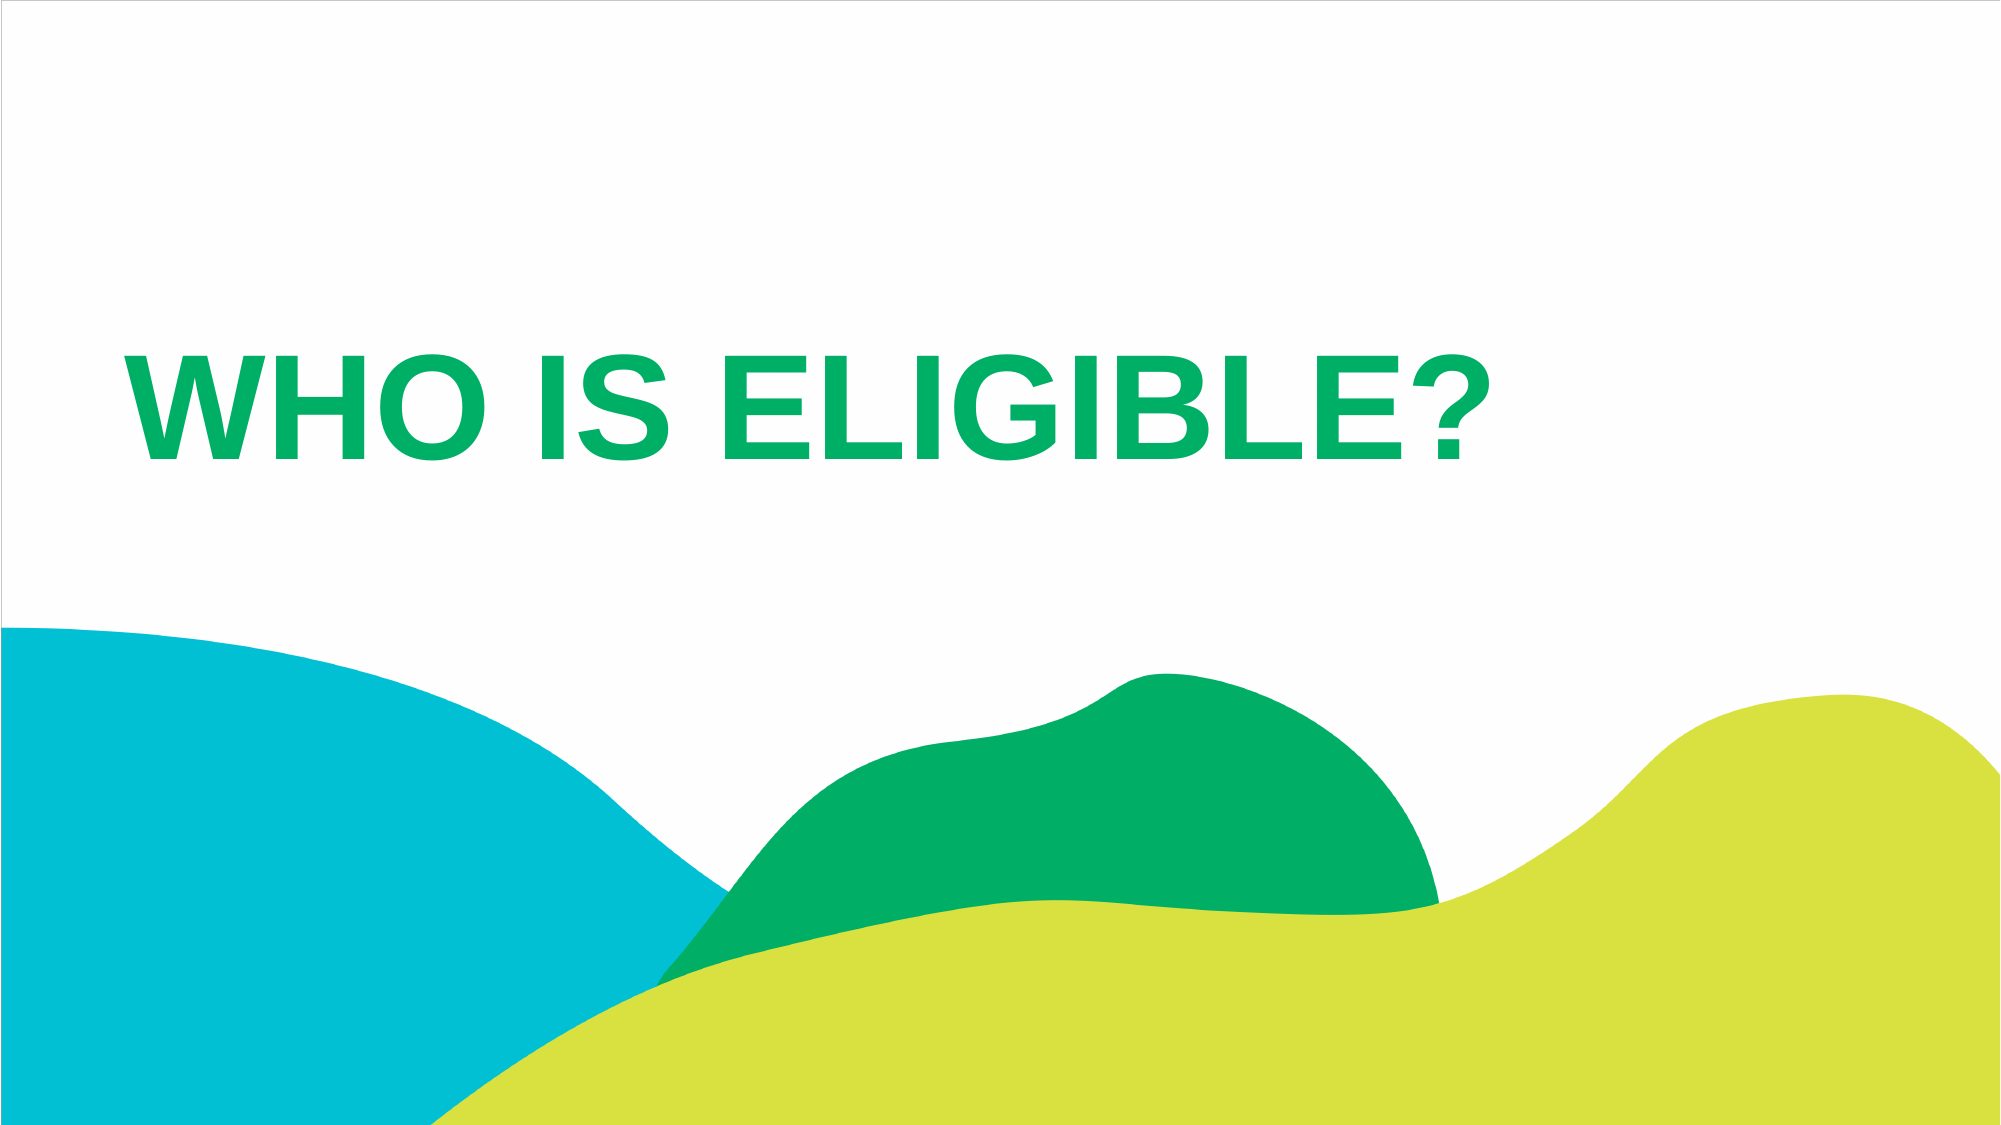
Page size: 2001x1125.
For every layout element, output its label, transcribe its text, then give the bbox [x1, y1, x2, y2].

text_box WHO IS ELIGIBLE? [109, 349, 1878, 498]
